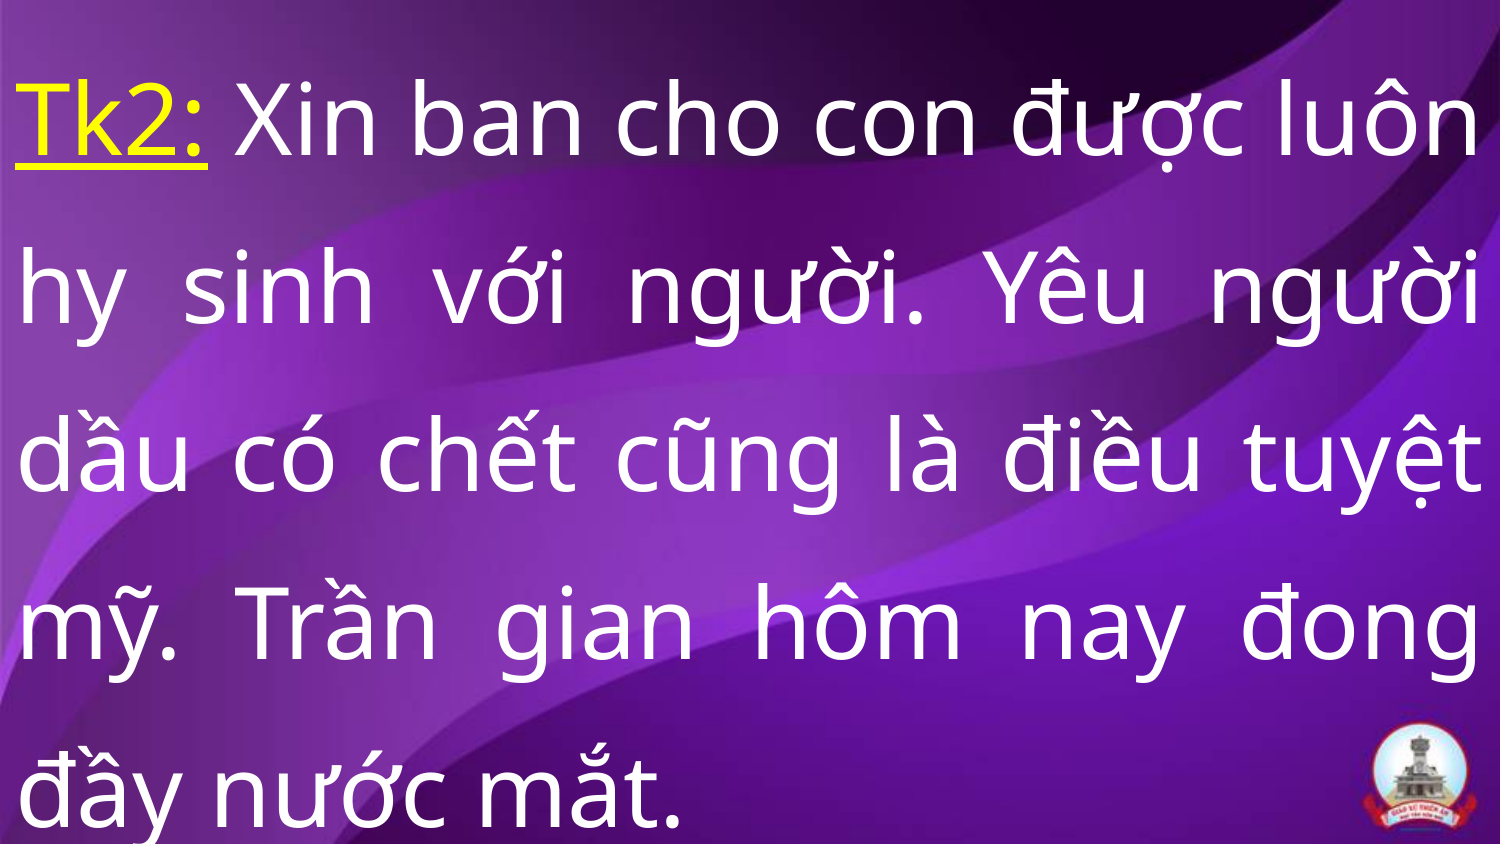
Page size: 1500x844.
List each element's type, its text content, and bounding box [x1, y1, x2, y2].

subtitle Tk2: Xin ban cho con được luôn hy sinh với người. Yêu người dầu có chết cũng là điều tuyệt mỹ. Trần gian hôm nay đong đầy nước mắt. [0, 0, 1500, 844]
